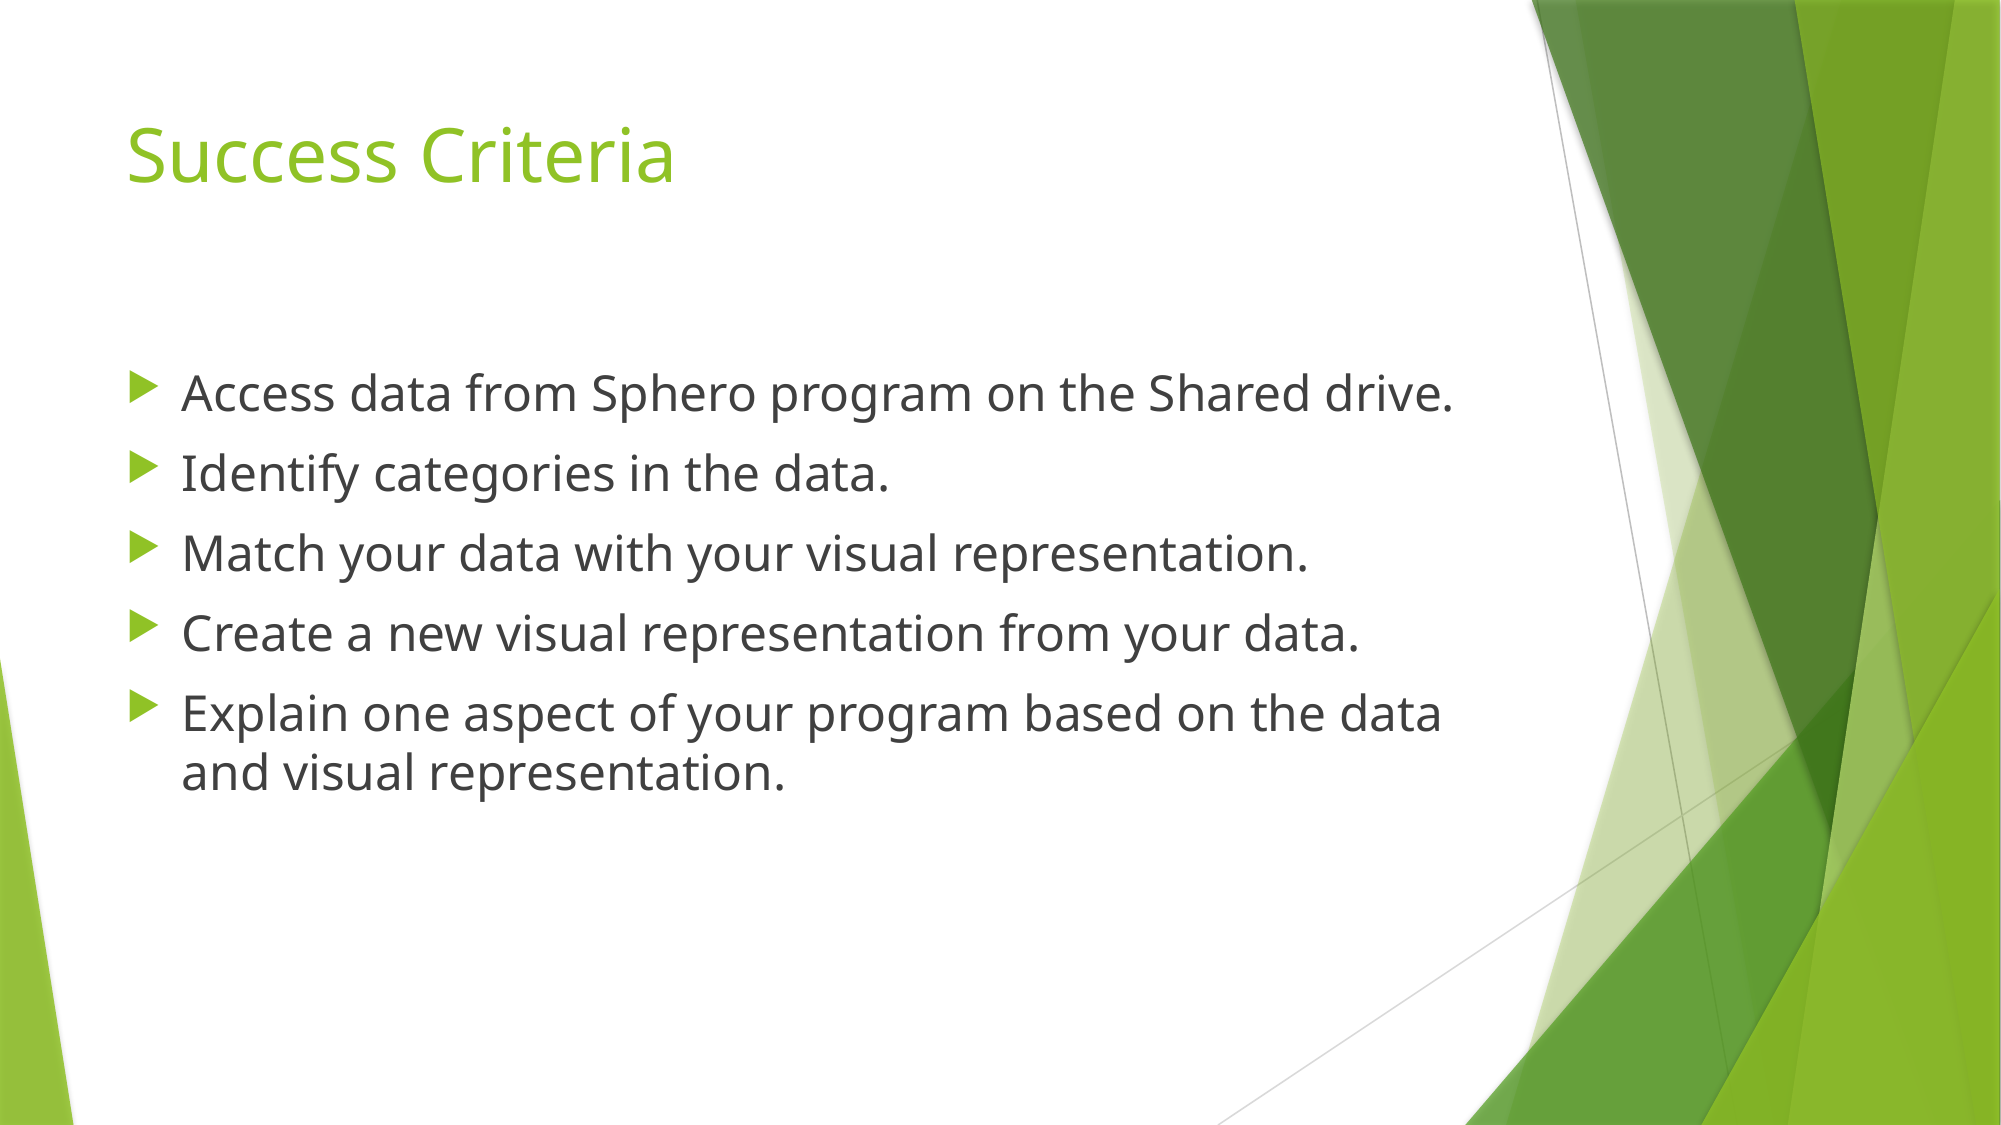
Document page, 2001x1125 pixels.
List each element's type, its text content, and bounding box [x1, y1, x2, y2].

list Access data from Sphero program on the Shared drive. Identify categories in the data. Match your data with your visual representation. Create a new visual representation from your data. Explain one aspect of your program based on the data and visual representation. [111, 354, 1483, 870]
title Success Criteria [111, 99, 1522, 317]
